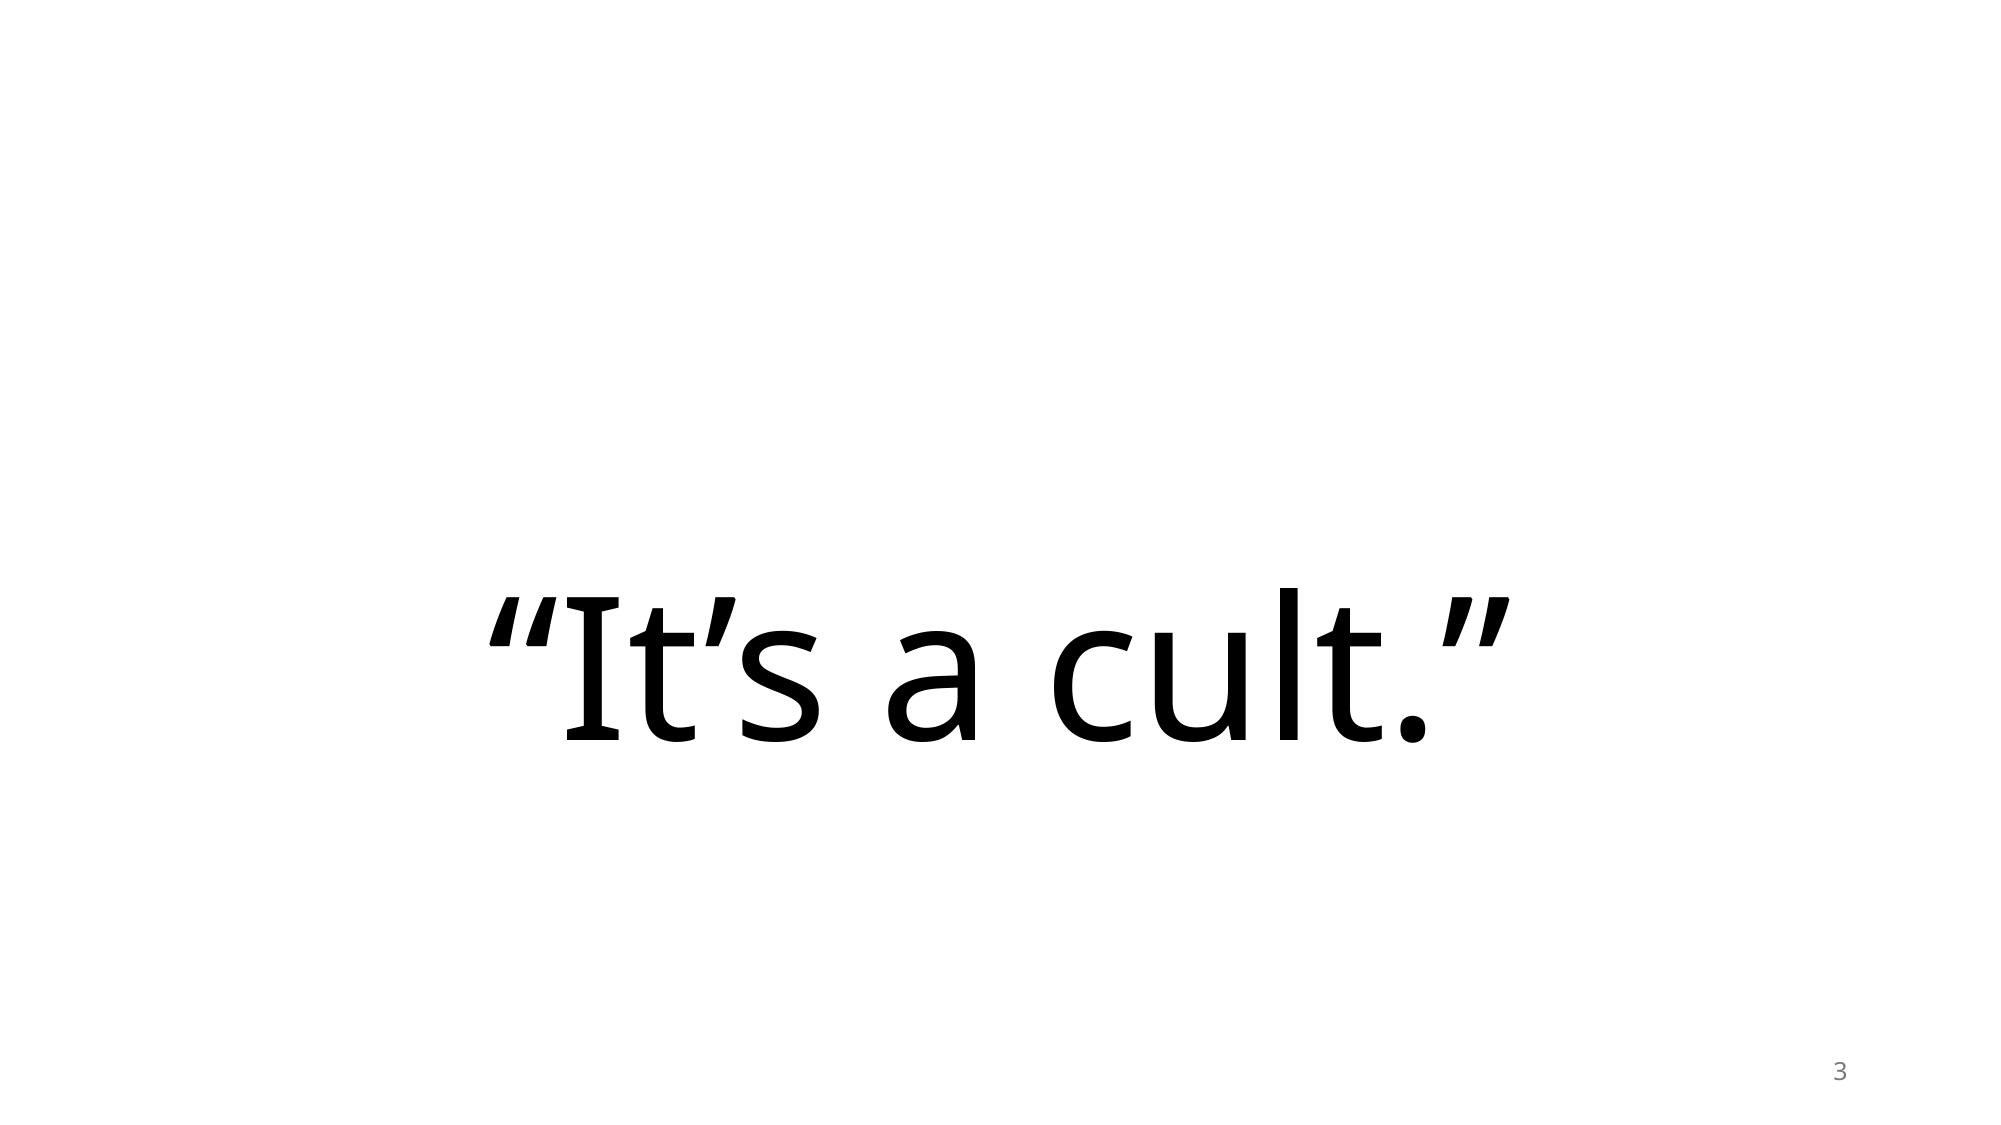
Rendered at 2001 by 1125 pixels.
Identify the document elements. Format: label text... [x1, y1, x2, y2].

list “It’s a cult.” [137, 299, 1863, 1014]
slide_number 3 [1412, 1042, 1863, 1103]
